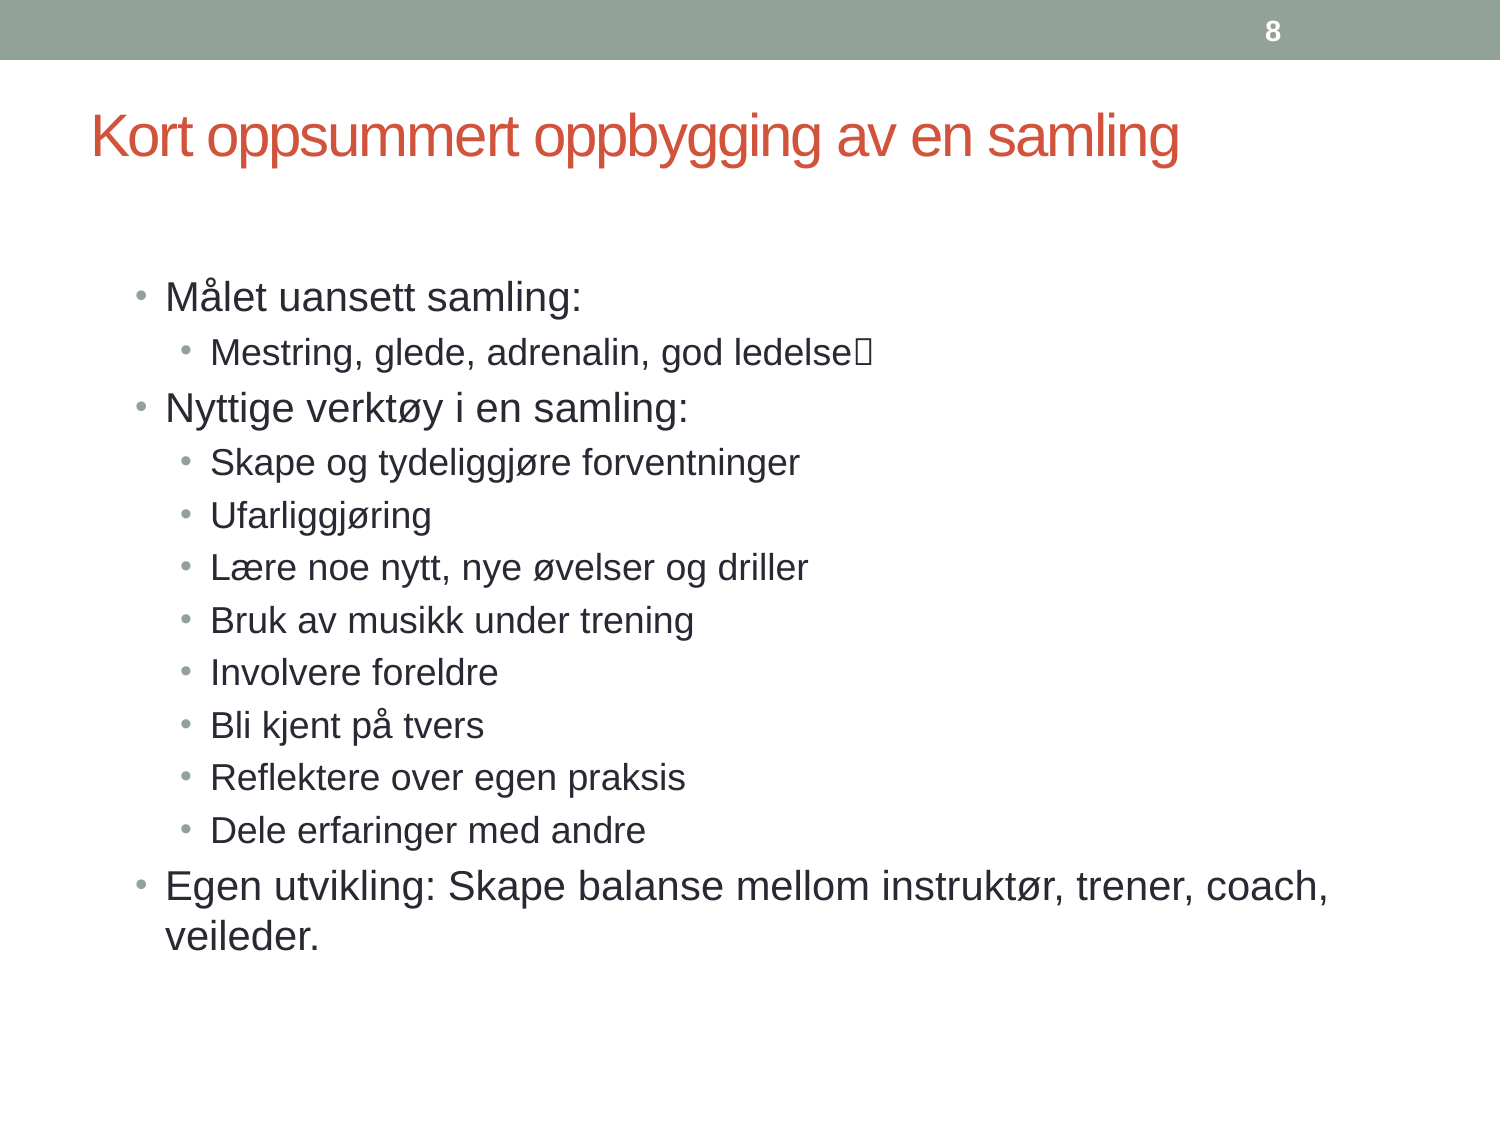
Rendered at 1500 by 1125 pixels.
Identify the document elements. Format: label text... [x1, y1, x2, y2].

title Kort oppsummert oppbygging av en samling [75, 87, 1425, 250]
slide_number 8 [1250, 3, 1425, 57]
list Målet uansett samling: Mestring, glede, adrenalin, god ledelse Nyttige verktøy i en samling: Skape og tydeliggjøre forventninger Ufarliggjøring Lære noe nytt, nye øvelser og driller Bruk av musikk under trening Involvere foreldre Bli kjent på tvers Reflektere over egen praksis Dele erfaringer med andre Egen utvikling: Skape balanse mellom instruktør, trener, coach, veileder. [75, 262, 1425, 1063]
